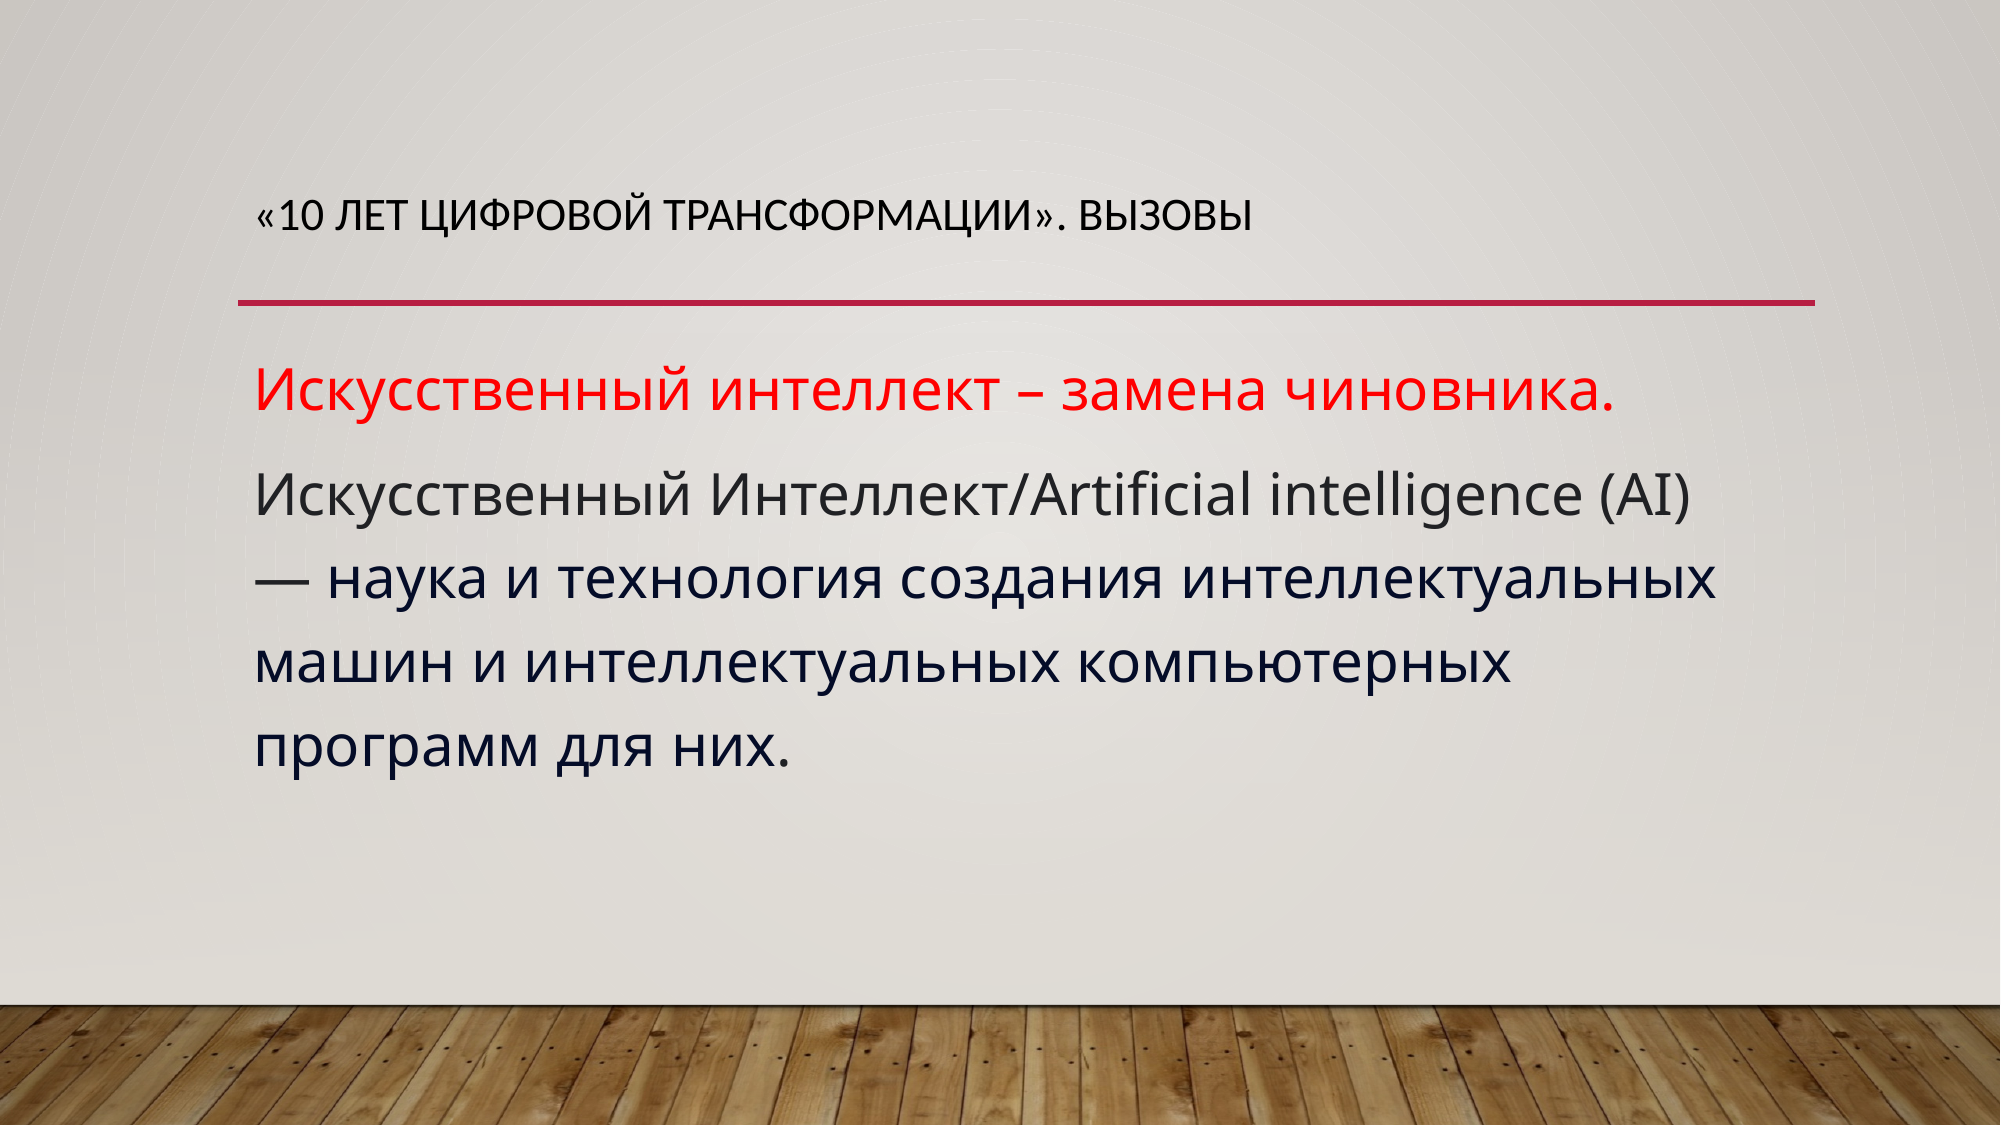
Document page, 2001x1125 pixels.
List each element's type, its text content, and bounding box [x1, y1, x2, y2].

picture [0, 1005, 2000, 1125]
list Искусственный интеллект – замена чиновника. Искусственный Интеллект/Artificial intelligence (AI) — наука и технология создания интеллектуальных машин и интеллектуальных компьютерных программ для них. [238, 330, 1814, 897]
title «10 лет цифровой трансформации». вызовы [238, 131, 1814, 305]
